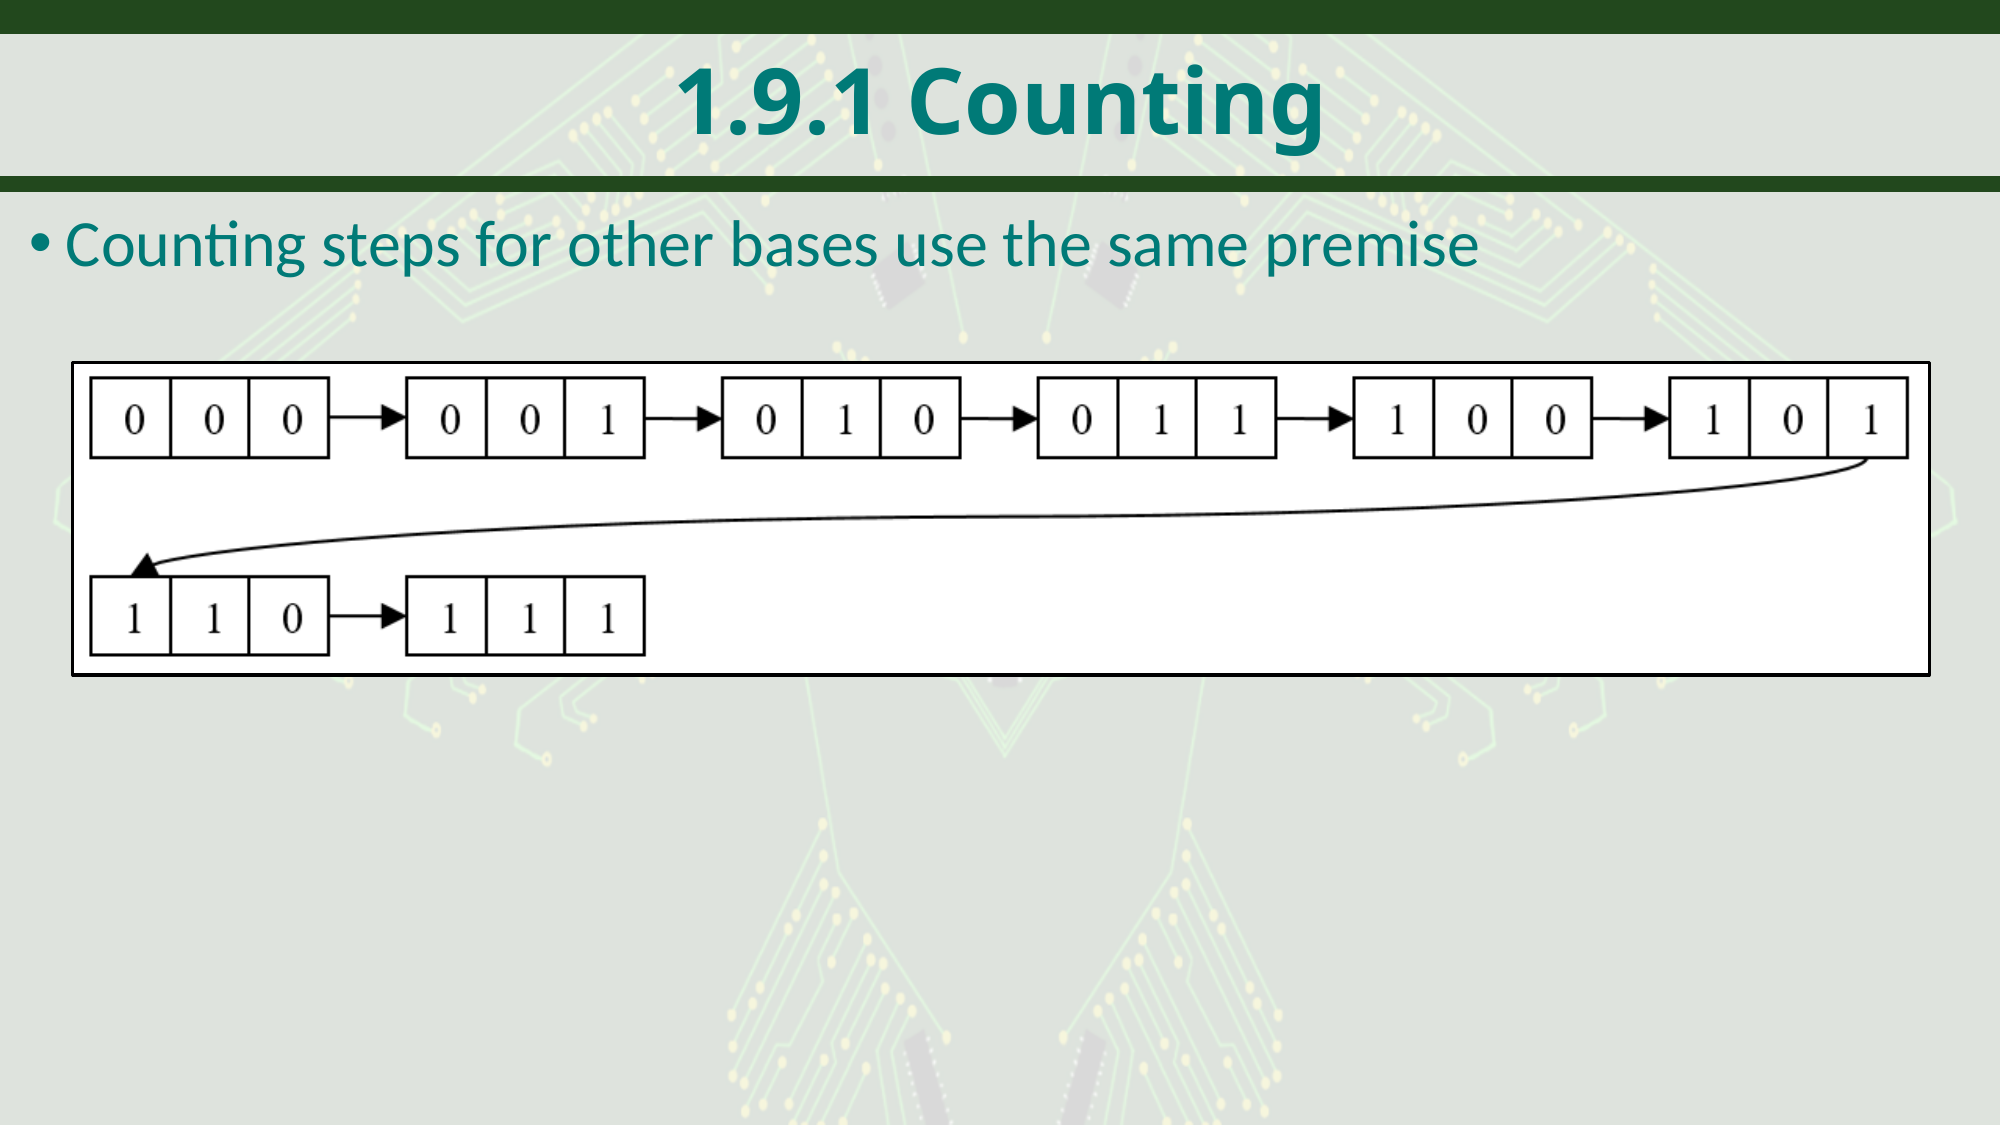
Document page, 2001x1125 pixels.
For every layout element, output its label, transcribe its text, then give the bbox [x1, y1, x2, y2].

list Counting steps for other bases use the same premise [13, 202, 1989, 290]
title 1.9.1 Counting [13, 36, 1989, 173]
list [74, 364, 1928, 674]
